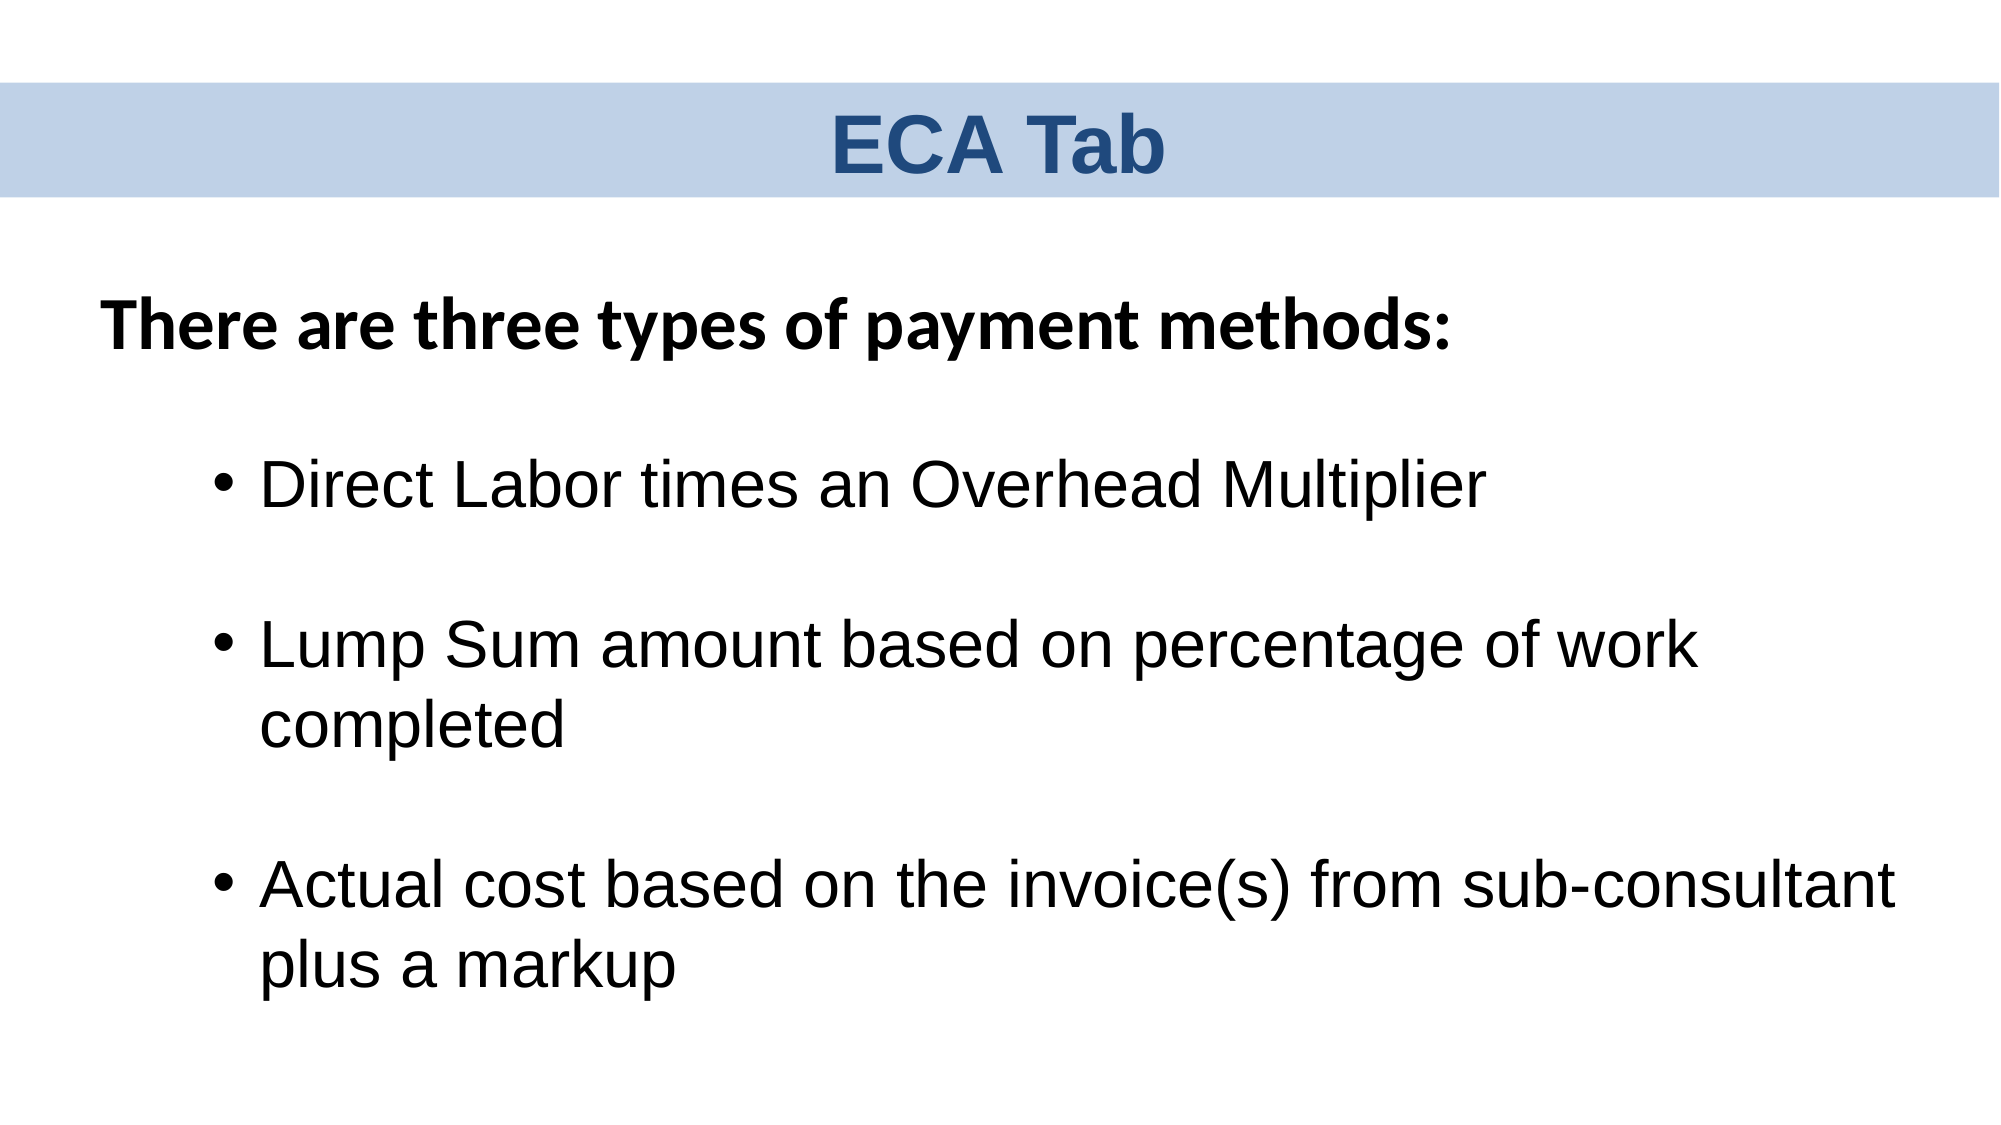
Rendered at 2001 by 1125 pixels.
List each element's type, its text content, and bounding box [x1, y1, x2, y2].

text_box Direct Labor times an Overhead Multiplier Lump Sum amount based on percentage of work completed Actual cost based on the invoice(s) from sub-consultant plus a markup [198, 433, 1940, 1009]
text_box There are three types of payment methods: [85, 266, 2000, 497]
text_box ECA Tab [0, 82, 2000, 198]
